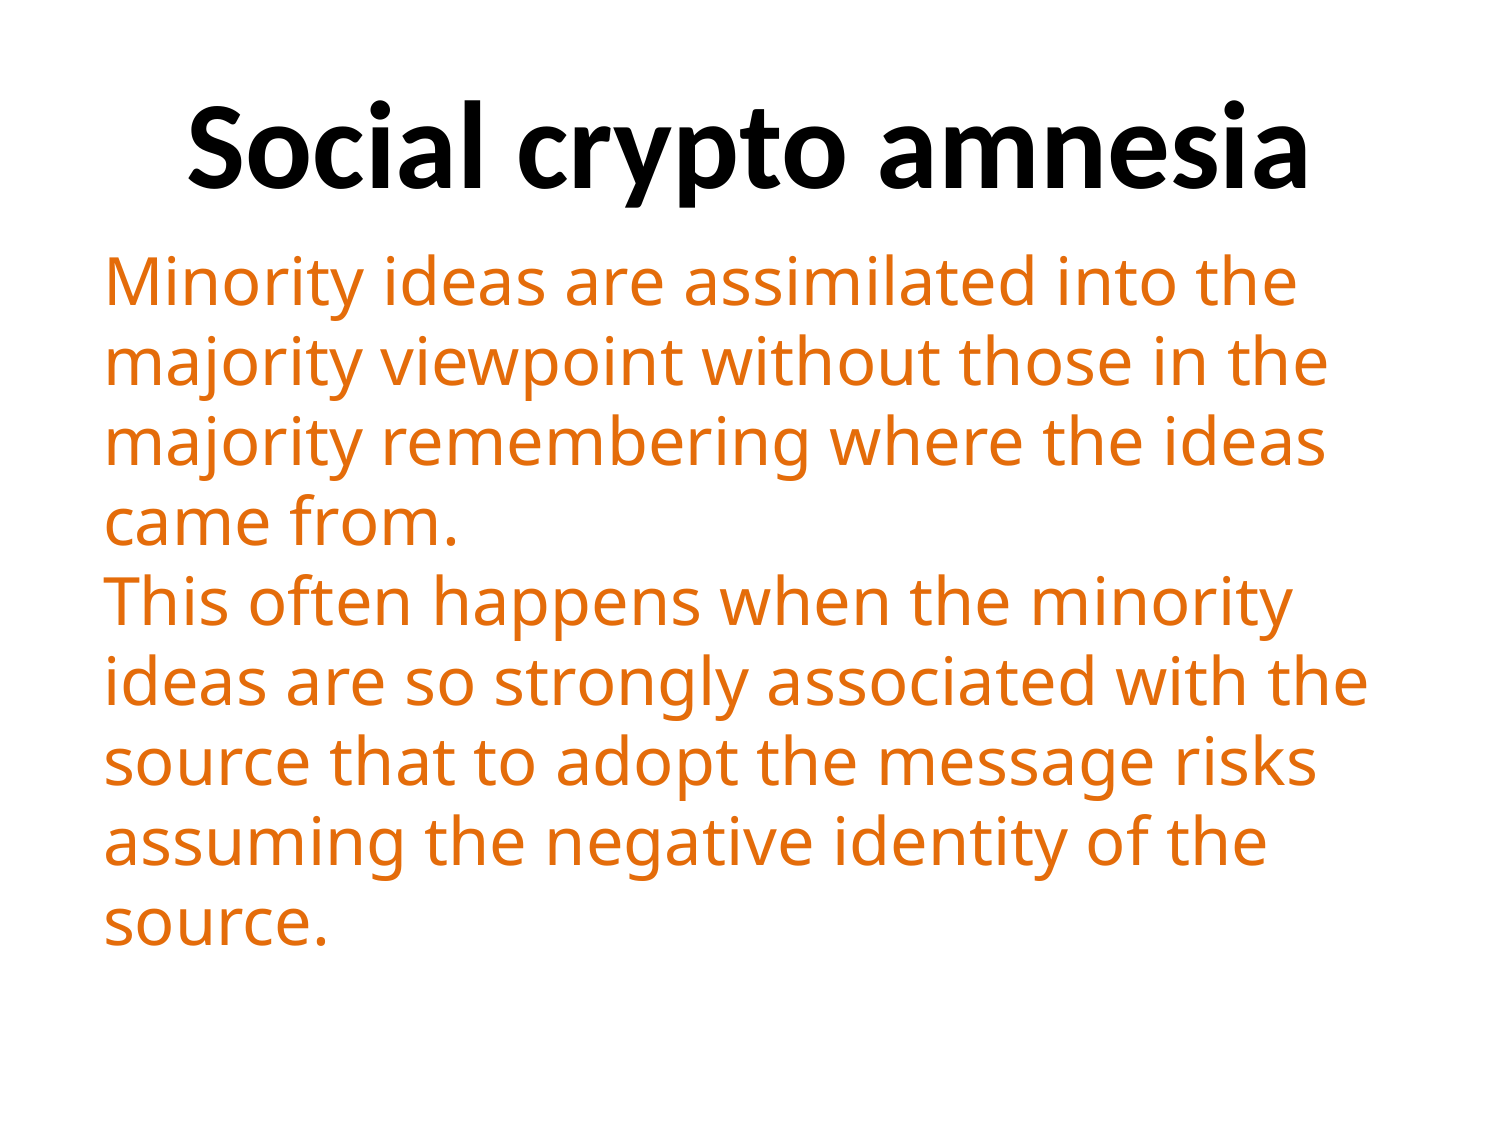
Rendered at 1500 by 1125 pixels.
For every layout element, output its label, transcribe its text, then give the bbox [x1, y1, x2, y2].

title Social crypto amnesia [75, 45, 1425, 233]
text_box Minority ideas are assimilated into the majority viewpoint without those in the majority remembering where the ideas came from. This often happens when the minority ideas are so strongly associated with the source that to adopt the message risks assuming the negative identity of the source. [88, 231, 1388, 967]
